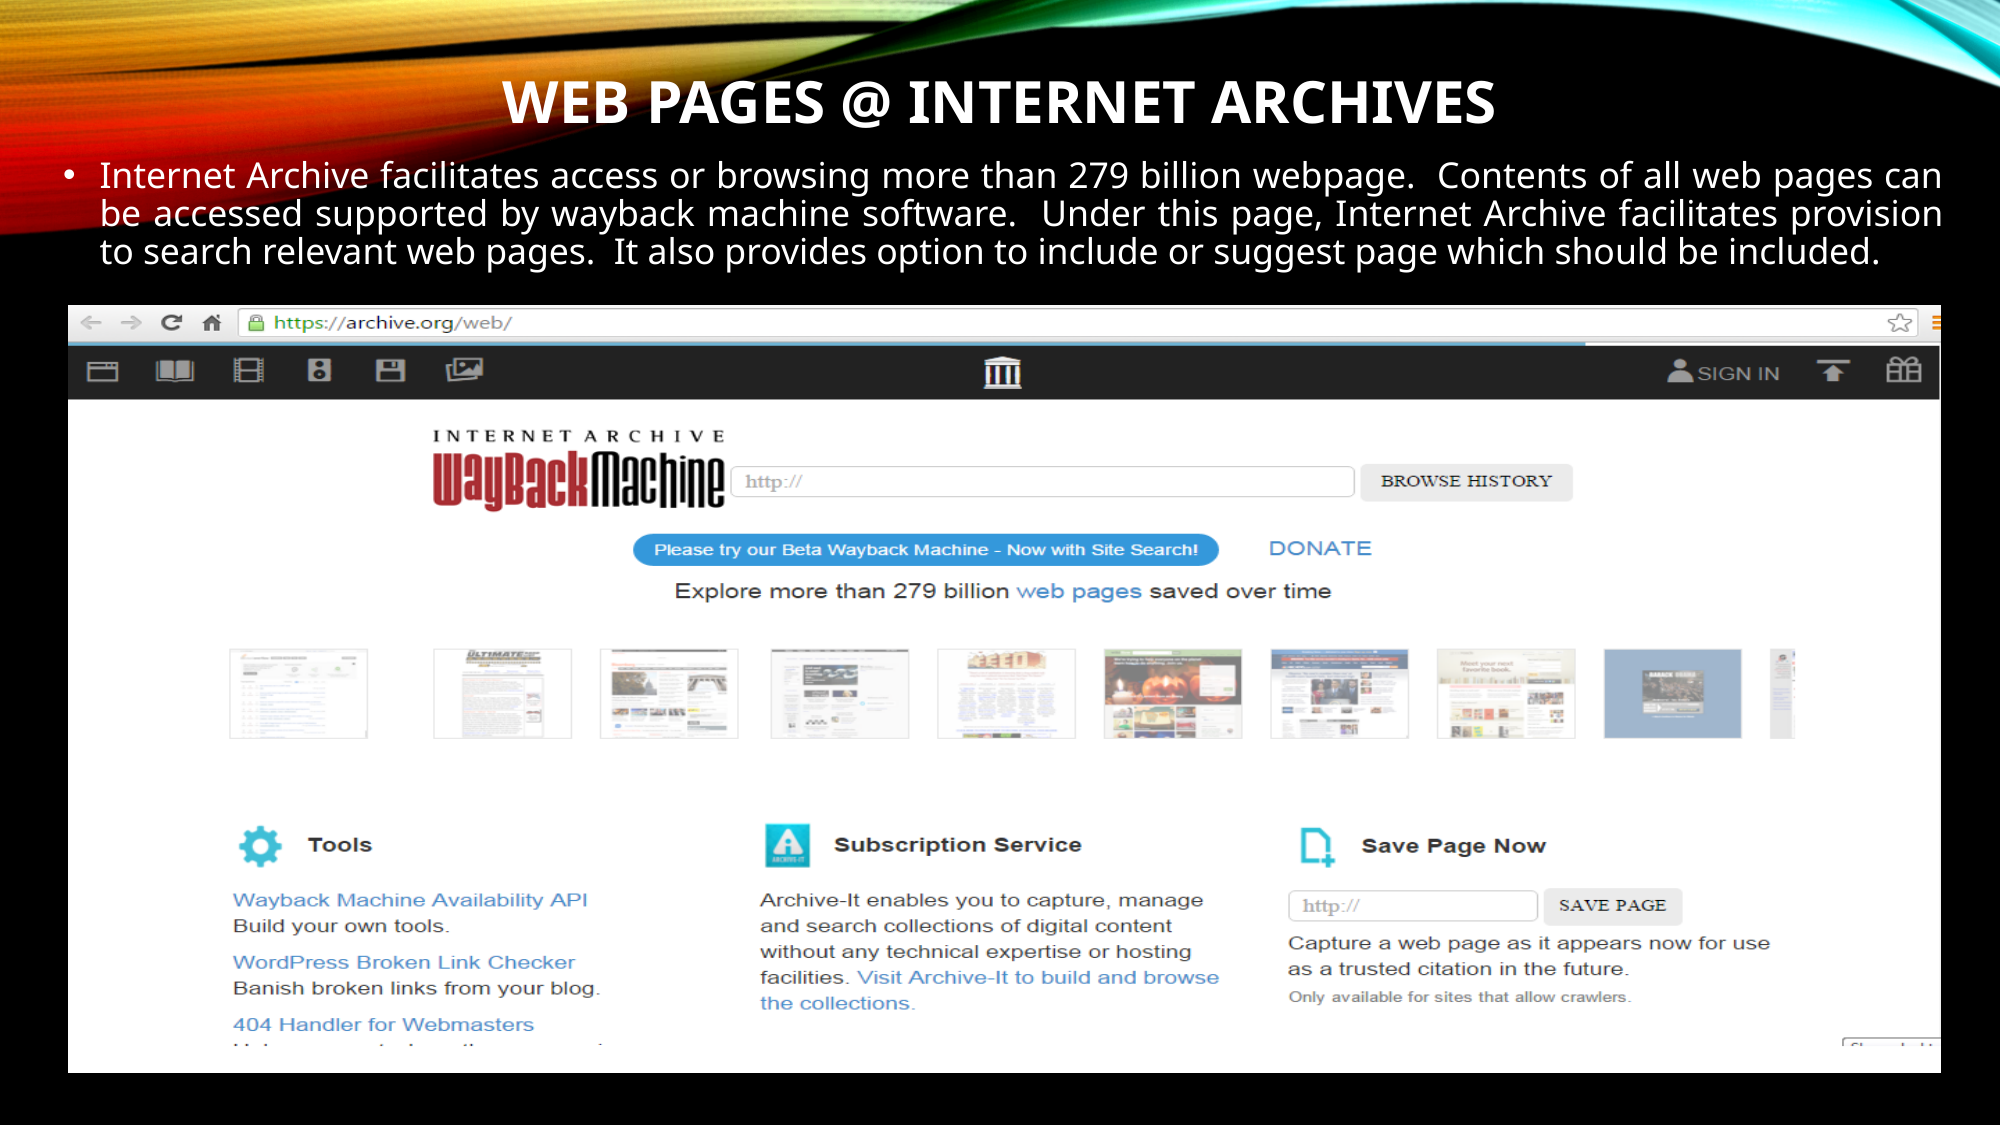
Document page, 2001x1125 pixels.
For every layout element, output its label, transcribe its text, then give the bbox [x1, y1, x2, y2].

title Web pages @ Internet Archives [137, 59, 1863, 149]
picture [67, 304, 1941, 1074]
picture [0, 0, 2000, 237]
list Internet Archive facilitates access or browsing more than 279 billion webpage. Contents of all web pages can be accessed supported by wayback machine software. Under this page, Internet Archive facilitates provision to search relevant web pages. It also provides option to include or suggest page which should be included. [48, 149, 1961, 306]
